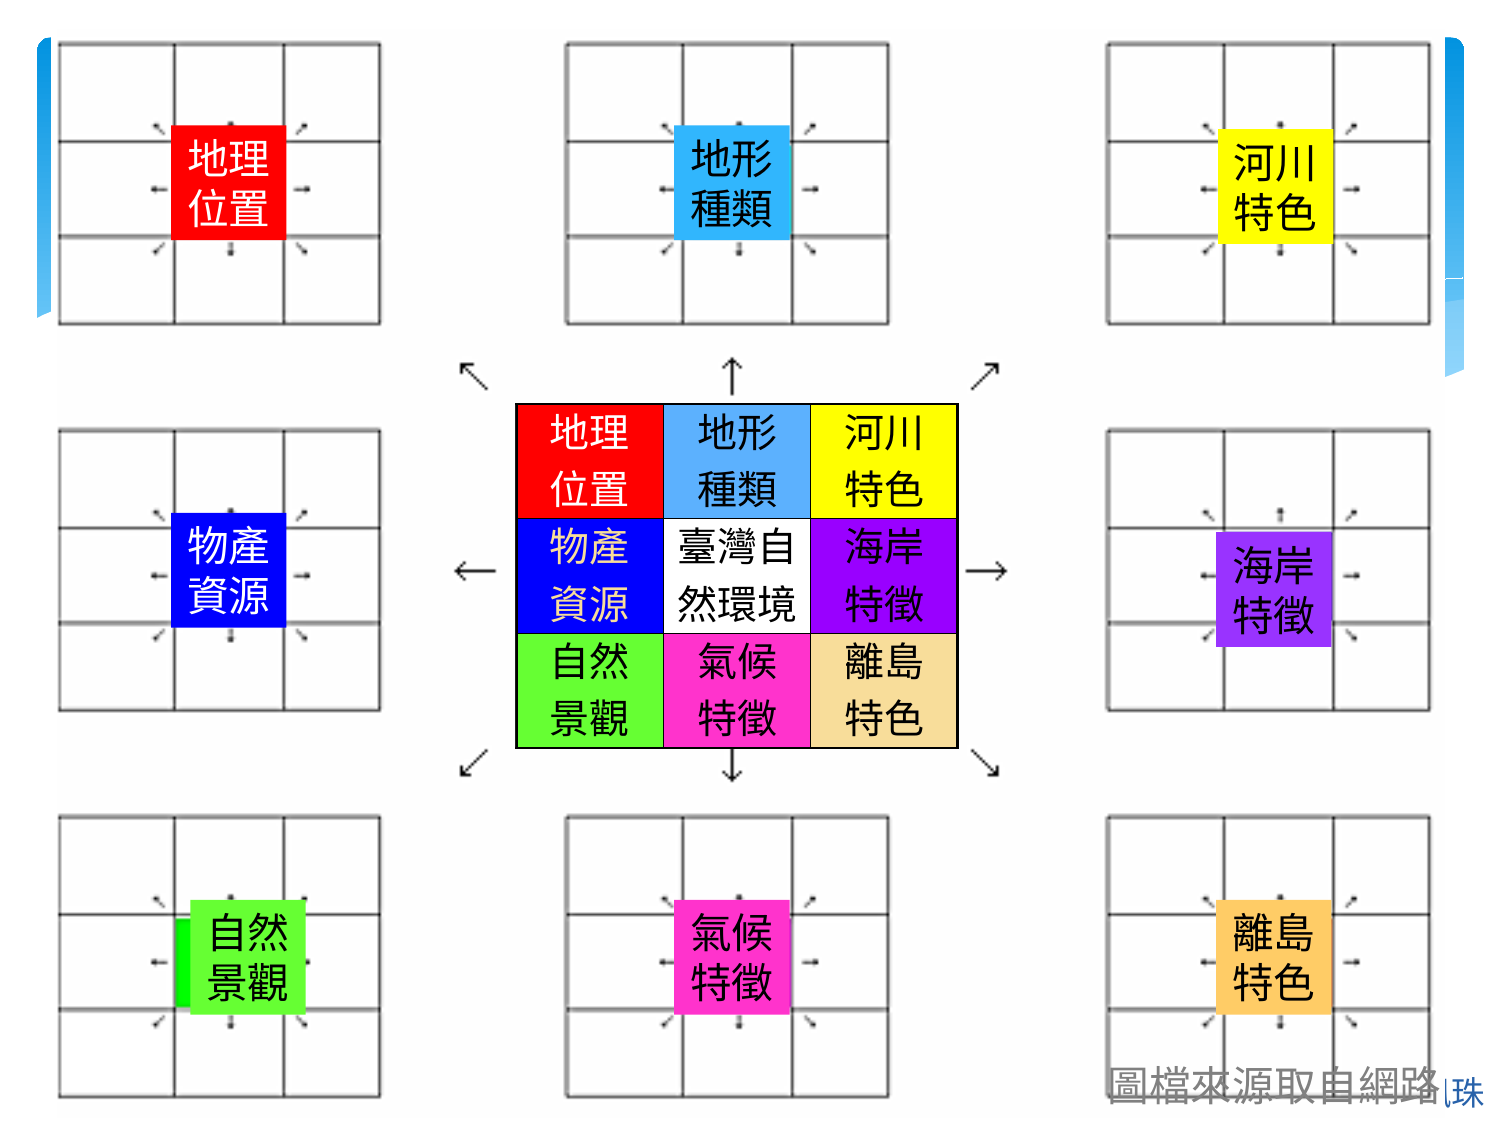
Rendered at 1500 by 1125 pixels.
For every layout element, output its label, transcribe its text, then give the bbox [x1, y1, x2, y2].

text_box 圖檔來源取自網路 [1451, 1047, 1462, 1118]
picture [50, 23, 1445, 1118]
